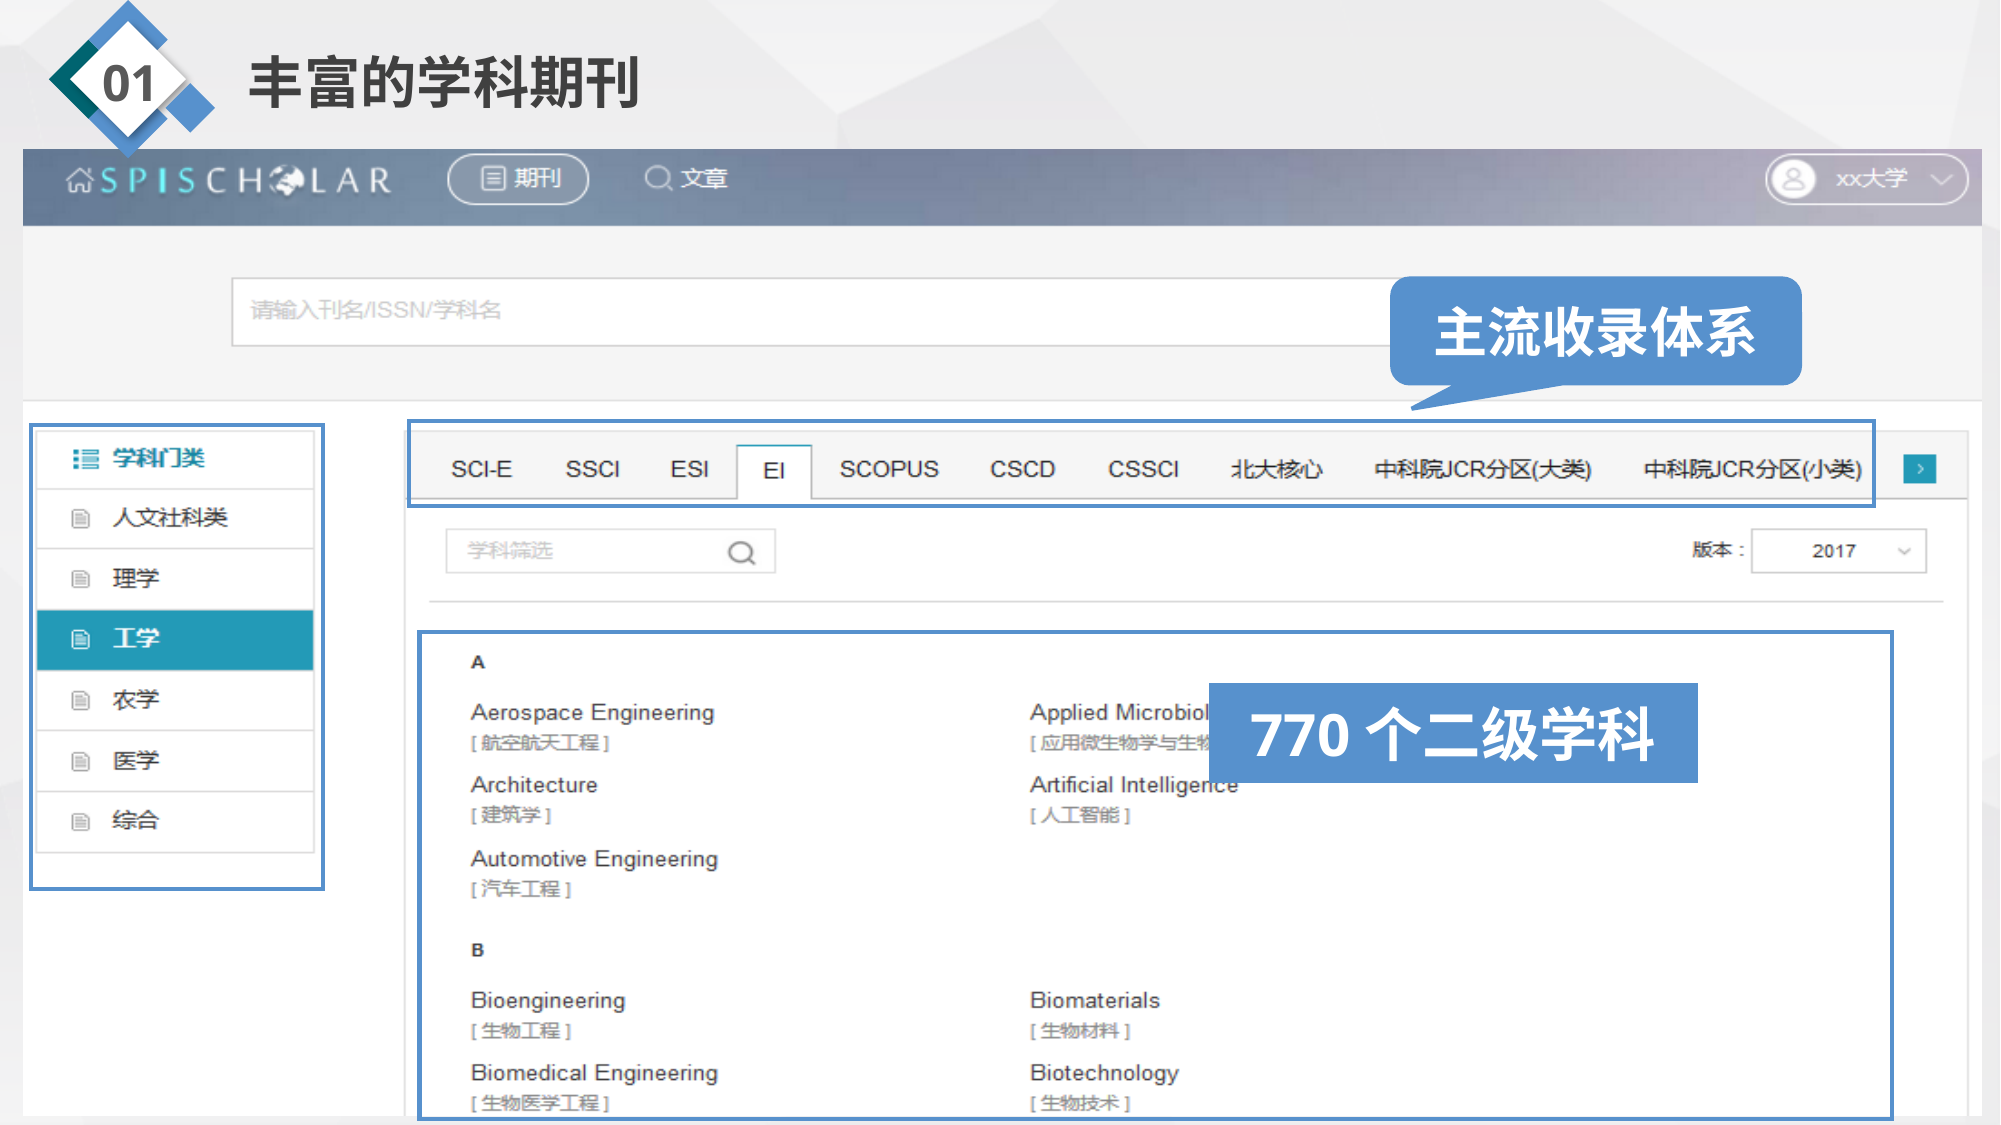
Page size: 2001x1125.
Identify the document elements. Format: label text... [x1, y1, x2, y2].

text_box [48, 0, 215, 159]
text_box 丰富的学科期刊 [215, 37, 662, 125]
picture [0, 0, 2000, 1125]
